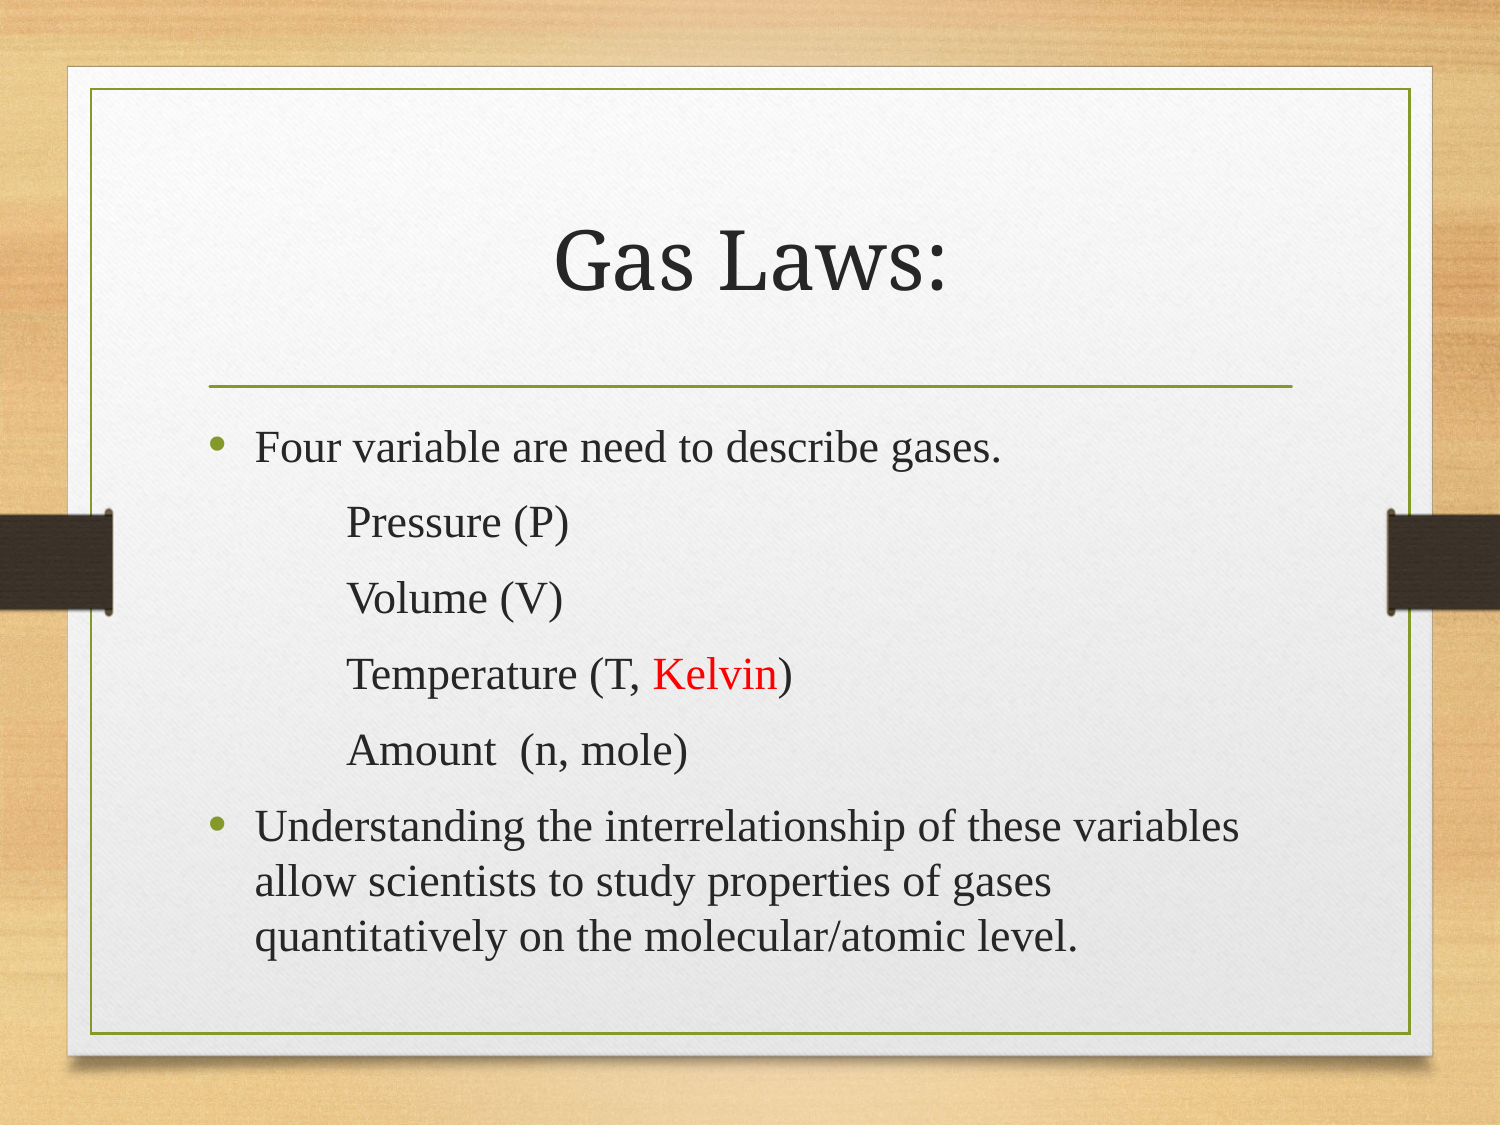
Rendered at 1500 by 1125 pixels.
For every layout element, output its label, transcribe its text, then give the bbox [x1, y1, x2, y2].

picture [0, 0, 1500, 1125]
title Gas Laws: [193, 150, 1309, 365]
list Four variable are need to describe gases. Pressure (P) Volume (V) Temperature (T, Kelvin) Amount (n, mole) Understanding the interrelationship of these variables allow scientists to study properties of gases quantitatively on the molecular/atomic level. [193, 408, 1309, 974]
